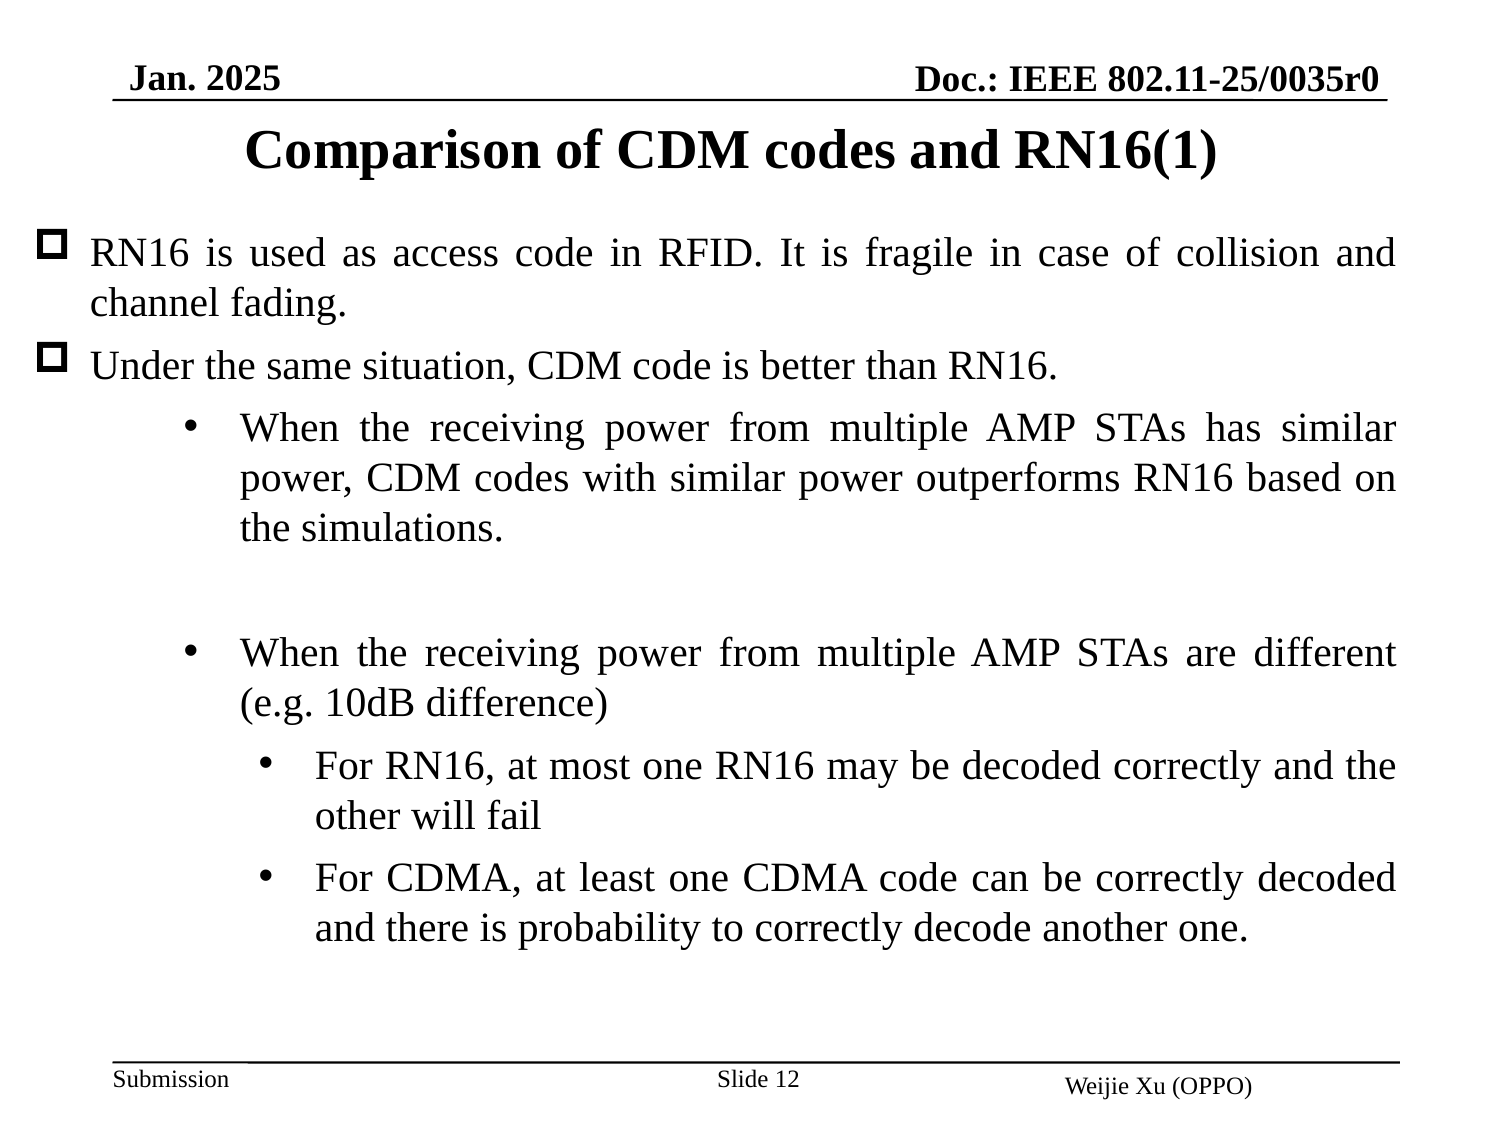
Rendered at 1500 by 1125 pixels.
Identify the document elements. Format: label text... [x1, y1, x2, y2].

text_box Comparison of CDM codes and RN16(1) [62, 112, 1400, 193]
text_box Jan. 2025 [114, 45, 493, 100]
text_box Doc.: IEEE 802.11-25/0035r0 [899, 46, 1413, 107]
text_box RN16 is used as access code in RFID. It is fragile in case of collision and channel fading. Under the same situation, CDM code is better than RN16. When the receiving power from multiple AMP STAs has similar power, CDM codes with similar power outperforms RN16 based on the simulations. When the receiving power from multiple AMP STAs are different (e.g. 10dB difference) For RN16, at most one RN16 may be decoded correctly and the other will fail For CDMA, at least one CDMA code can be correctly decoded and there is probability to correctly decode another one. [18, 217, 1413, 1125]
